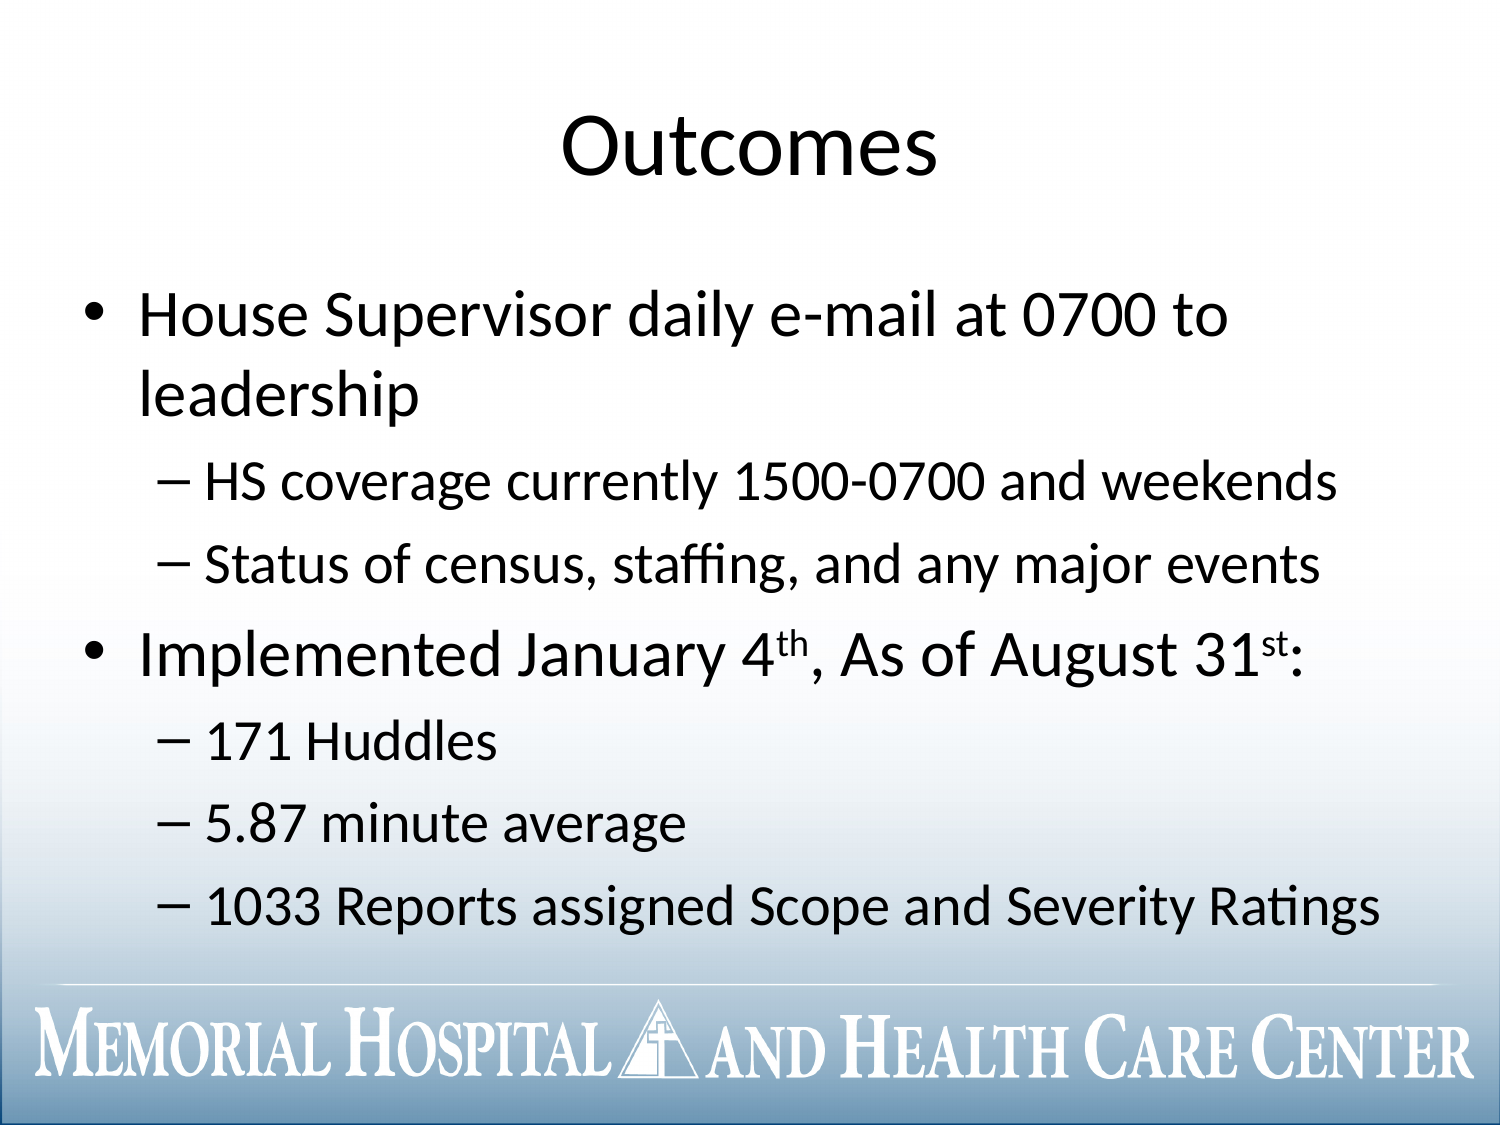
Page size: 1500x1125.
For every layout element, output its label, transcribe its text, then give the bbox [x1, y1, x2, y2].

list House Supervisor daily e-mail at 0700 to leadership HS coverage currently 1500-0700 and weekends Status of census, staffing, and any major events Implemented January 4th, As of August 31st: 171 Huddles 5.87 minute average 1033 Reports assigned Scope and Severity Ratings [74, 261, 1426, 1006]
title Outcomes [74, 44, 1426, 234]
picture [0, 0, 1500, 1125]
